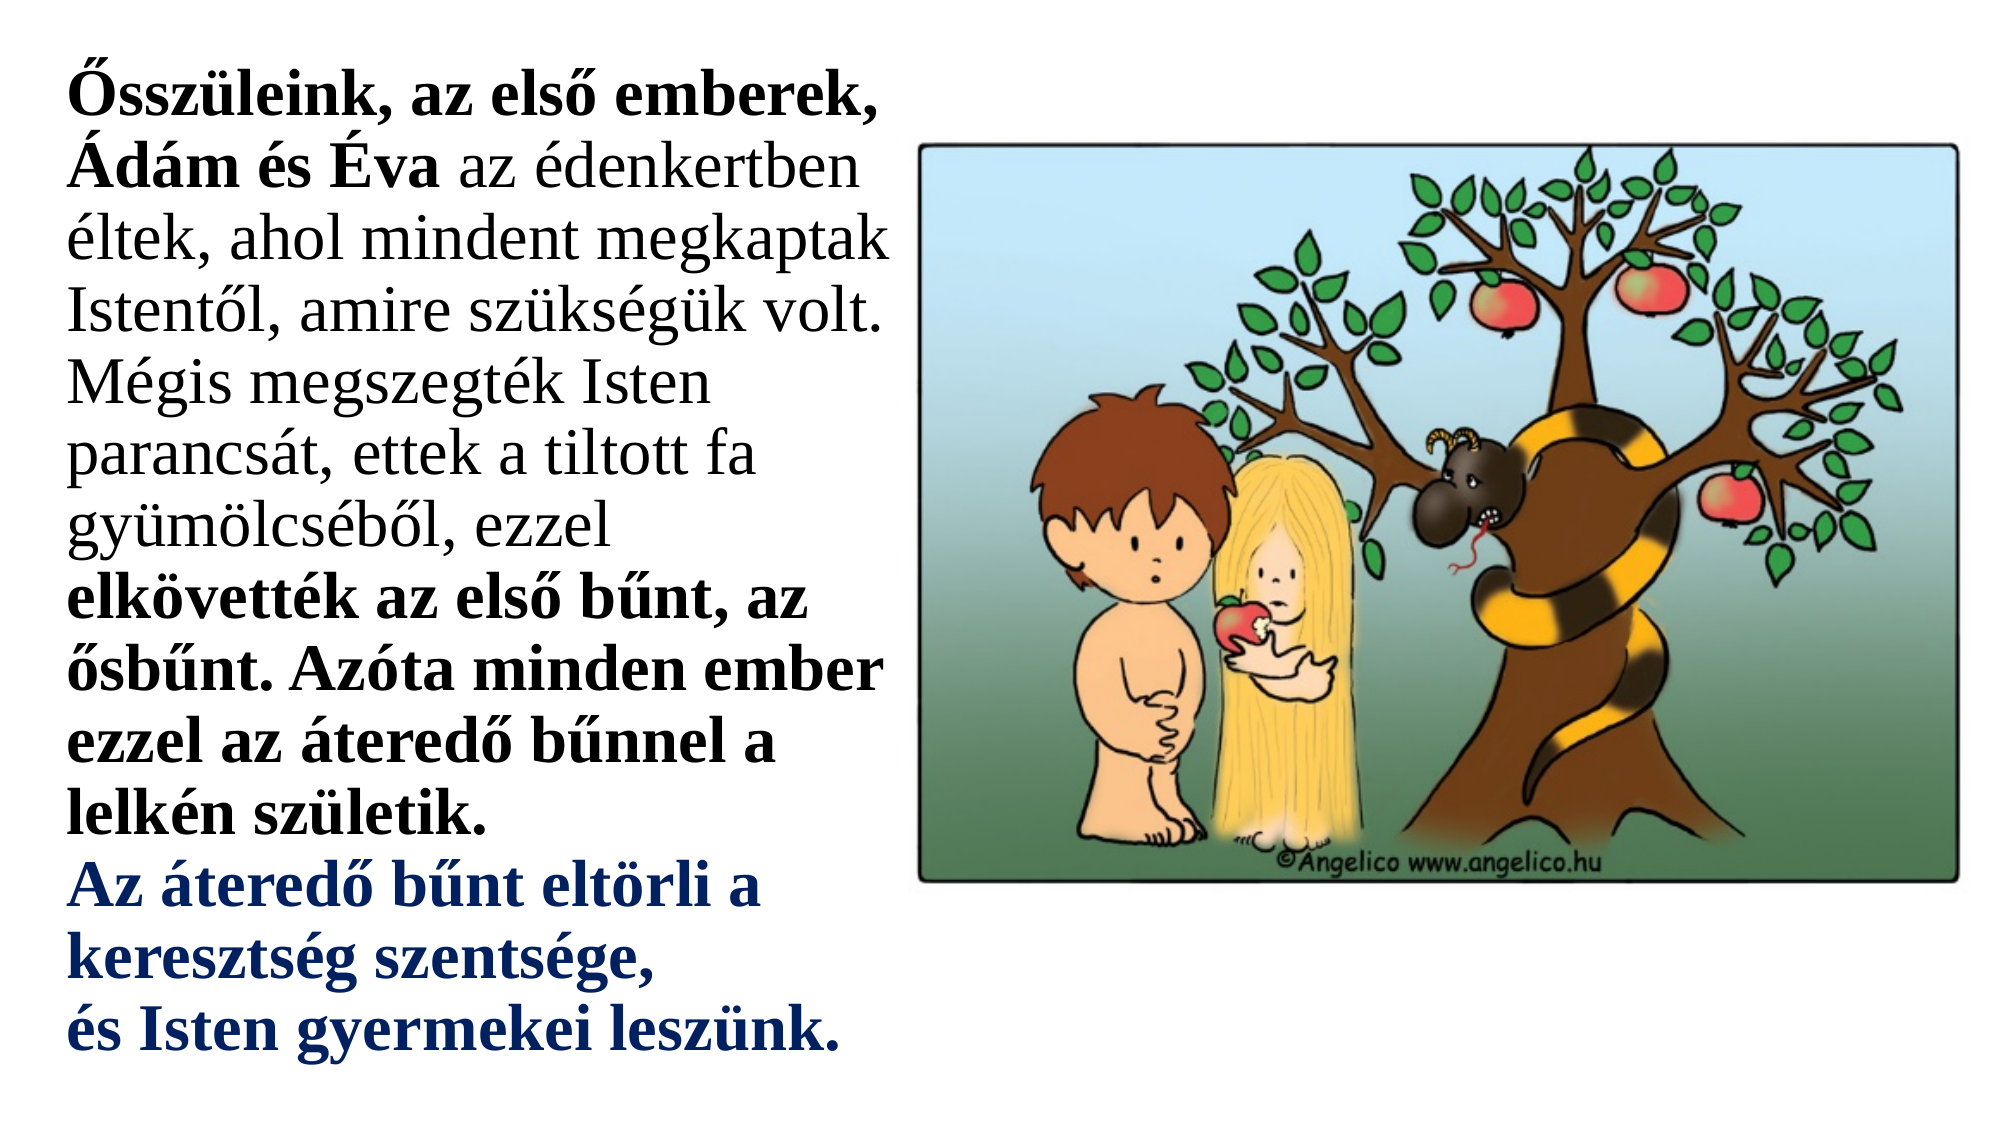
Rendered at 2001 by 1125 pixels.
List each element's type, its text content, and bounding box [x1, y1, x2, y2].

picture [908, 136, 1969, 894]
title Ősszüleink, az első emberek, Ádám és Éva az édenkertben éltek, ahol mindent megkaptak Istentől, amire szükségük volt. Mégis megszegték Isten parancsát, ettek a tiltott fa gyümölcséből, ezzel elkövették az első bűnt, az ősbűnt. Azóta minden ember ezzel az áteredő bűnnel a lelkén születik. Az áteredő bűnt eltörli a keresztség szentsége, és Isten gyermekei leszünk. [51, 53, 909, 1070]
